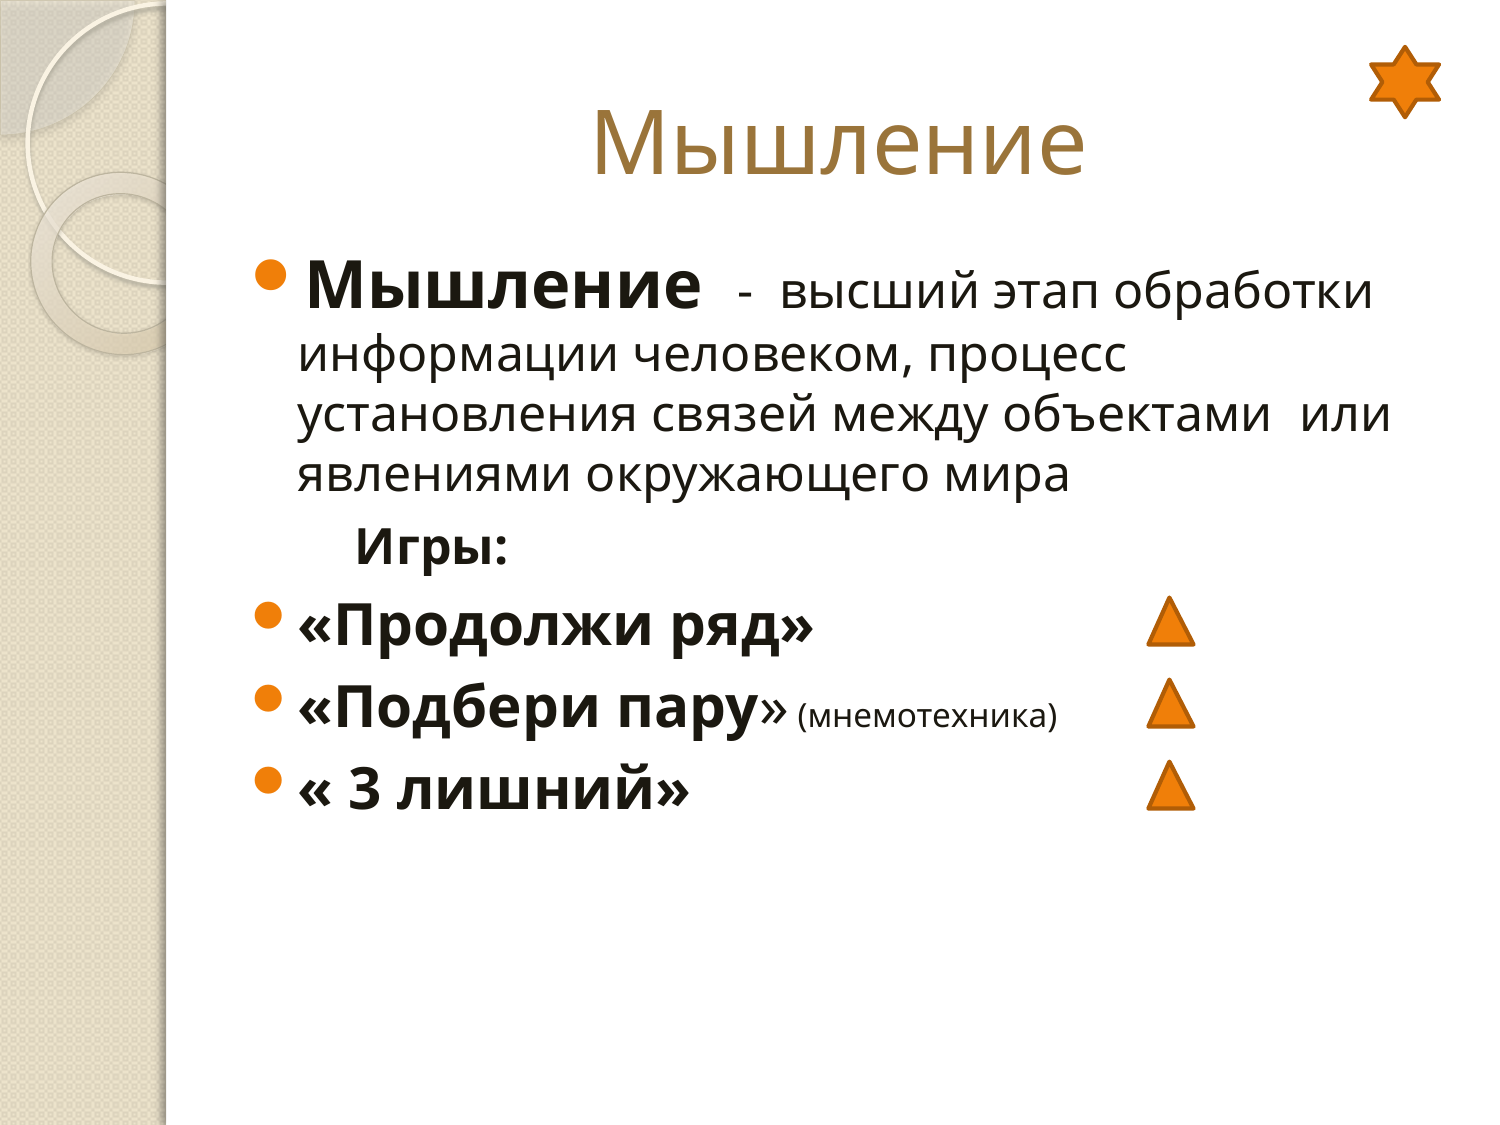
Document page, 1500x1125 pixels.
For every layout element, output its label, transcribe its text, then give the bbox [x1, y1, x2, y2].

text_box [1146, 677, 1196, 729]
list Мышление - высший этап обработки информации человеком, процесс установления связей между объектами или явлениями окружающего мира Игры: «Продолжи ряд» «Подбери пару» (мнемотехника) « 3 лишний» [222, 234, 1453, 1022]
text_box [1146, 759, 1196, 811]
text_box [1146, 595, 1196, 647]
title Мышление [235, 45, 1466, 233]
text_box [1369, 44, 1441, 120]
